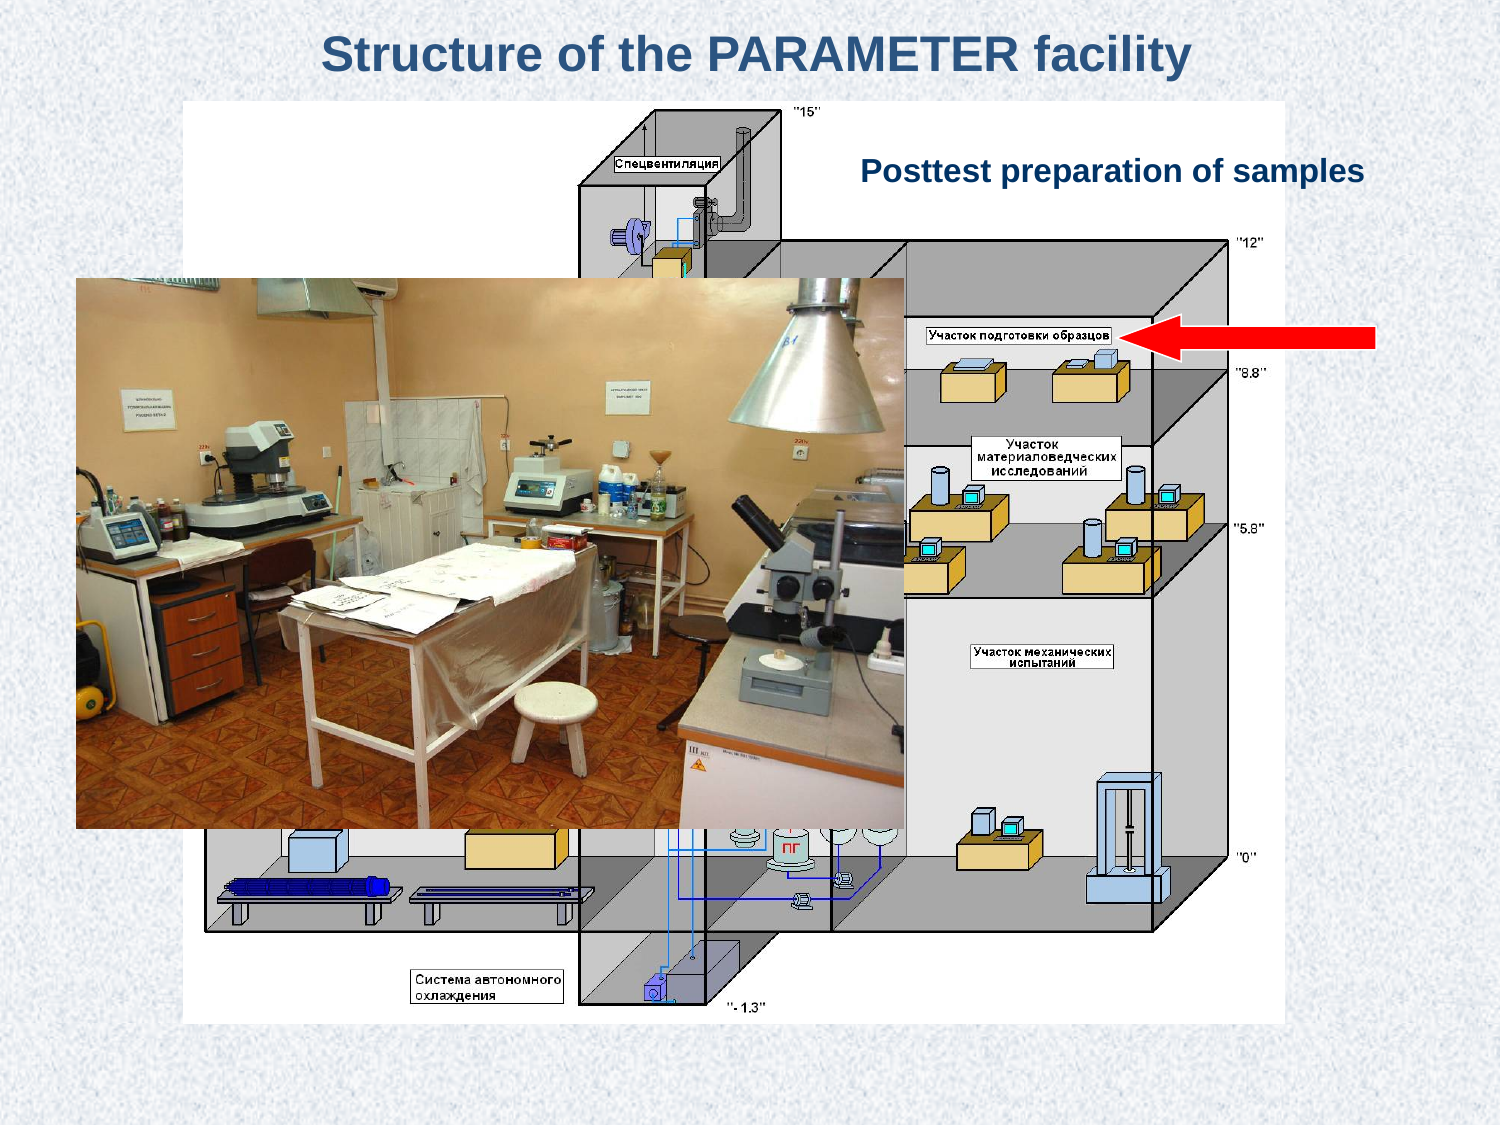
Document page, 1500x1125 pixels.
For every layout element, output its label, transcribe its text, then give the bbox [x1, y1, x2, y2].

title Structure of the PARAMETER facility [64, 0, 1449, 104]
picture [76, 101, 1286, 1024]
text_box Posttest preparation of samples [1290, 141, 1382, 197]
text_box [1290, 326, 1377, 350]
